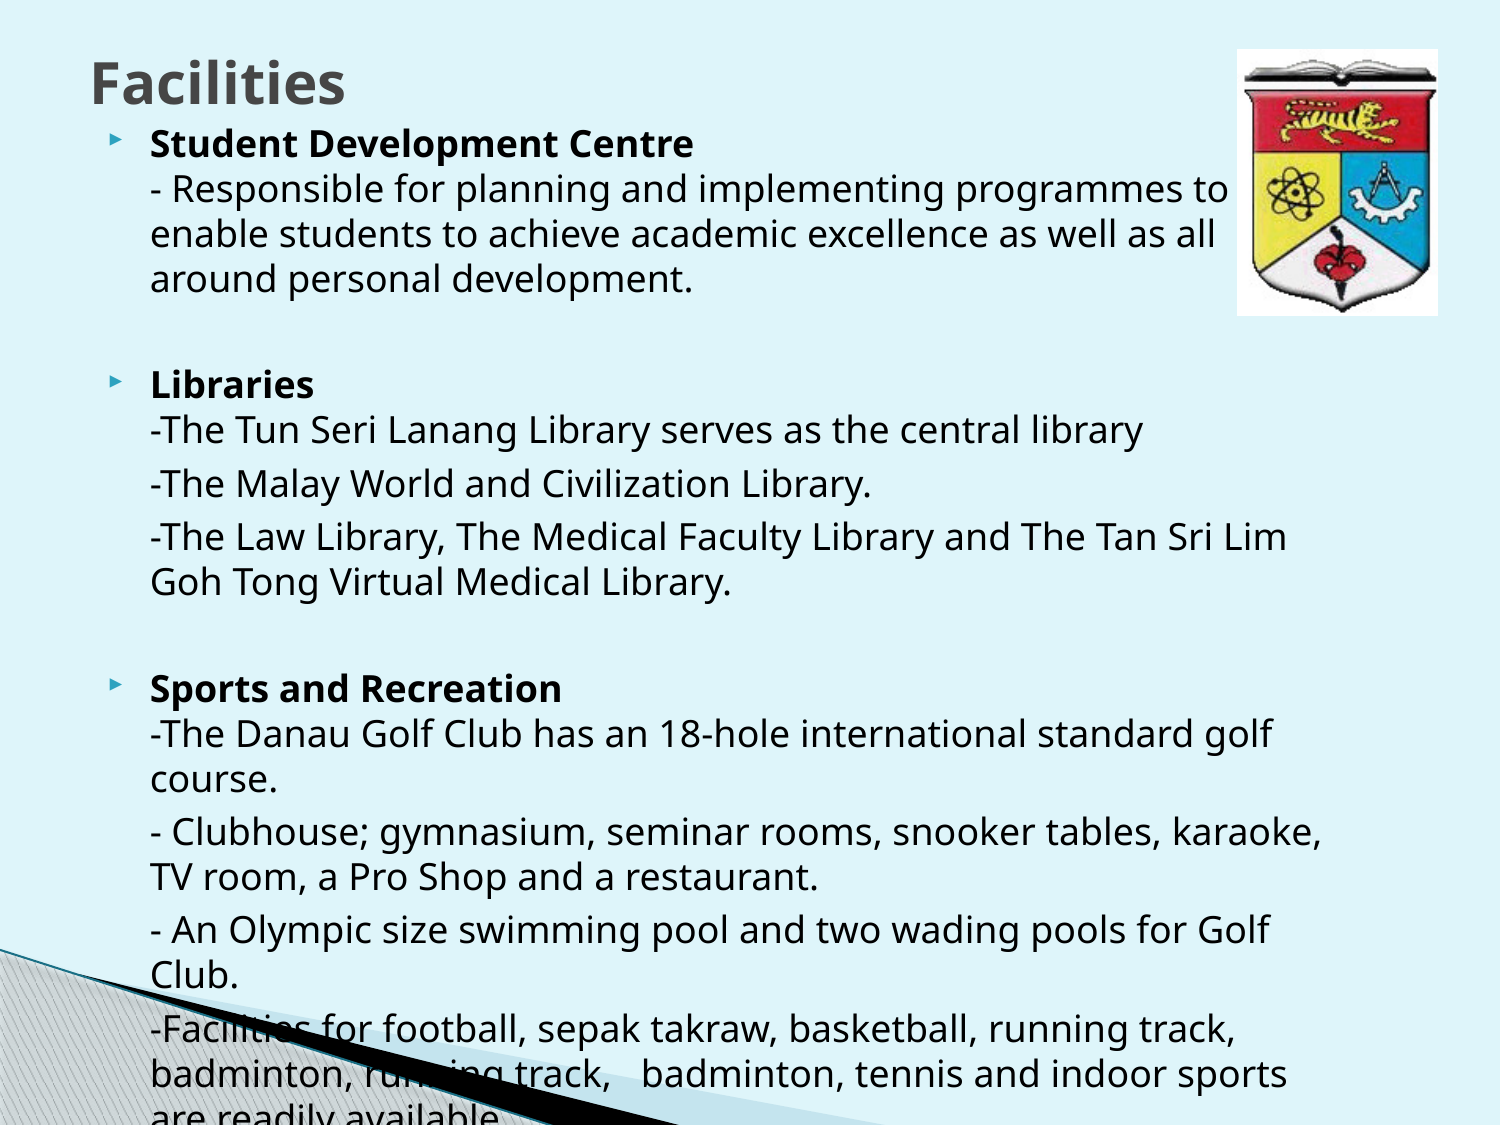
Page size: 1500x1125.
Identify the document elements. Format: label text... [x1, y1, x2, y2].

title Facilities [75, 0, 1425, 175]
list Student Development Centre - Responsible for planning and implementing programmes to enable students to achieve academic excellence as well as all around personal development. Libraries -The Tun Seri Lanang Library serves as the central library -The Malay World and Civilization Library. -The Law Library, The Medical Faculty Library and The Tan Sri Lim Goh Tong Virtual Medical Library. Sports and Recreation -The Danau Golf Club has an 18-hole international standard golf course. - Clubhouse; gymnasium, seminar rooms, snooker tables, karaoke, TV room, a Pro Shop and a restaurant. - An Olympic size swimming pool and two wading pools for Golf Club. -Facilities for football, sepak takraw, basketball, running track, badminton, running track, badminton, tennis and indoor sports are readily available. [75, 175, 1363, 1038]
picture [1237, 49, 1438, 316]
